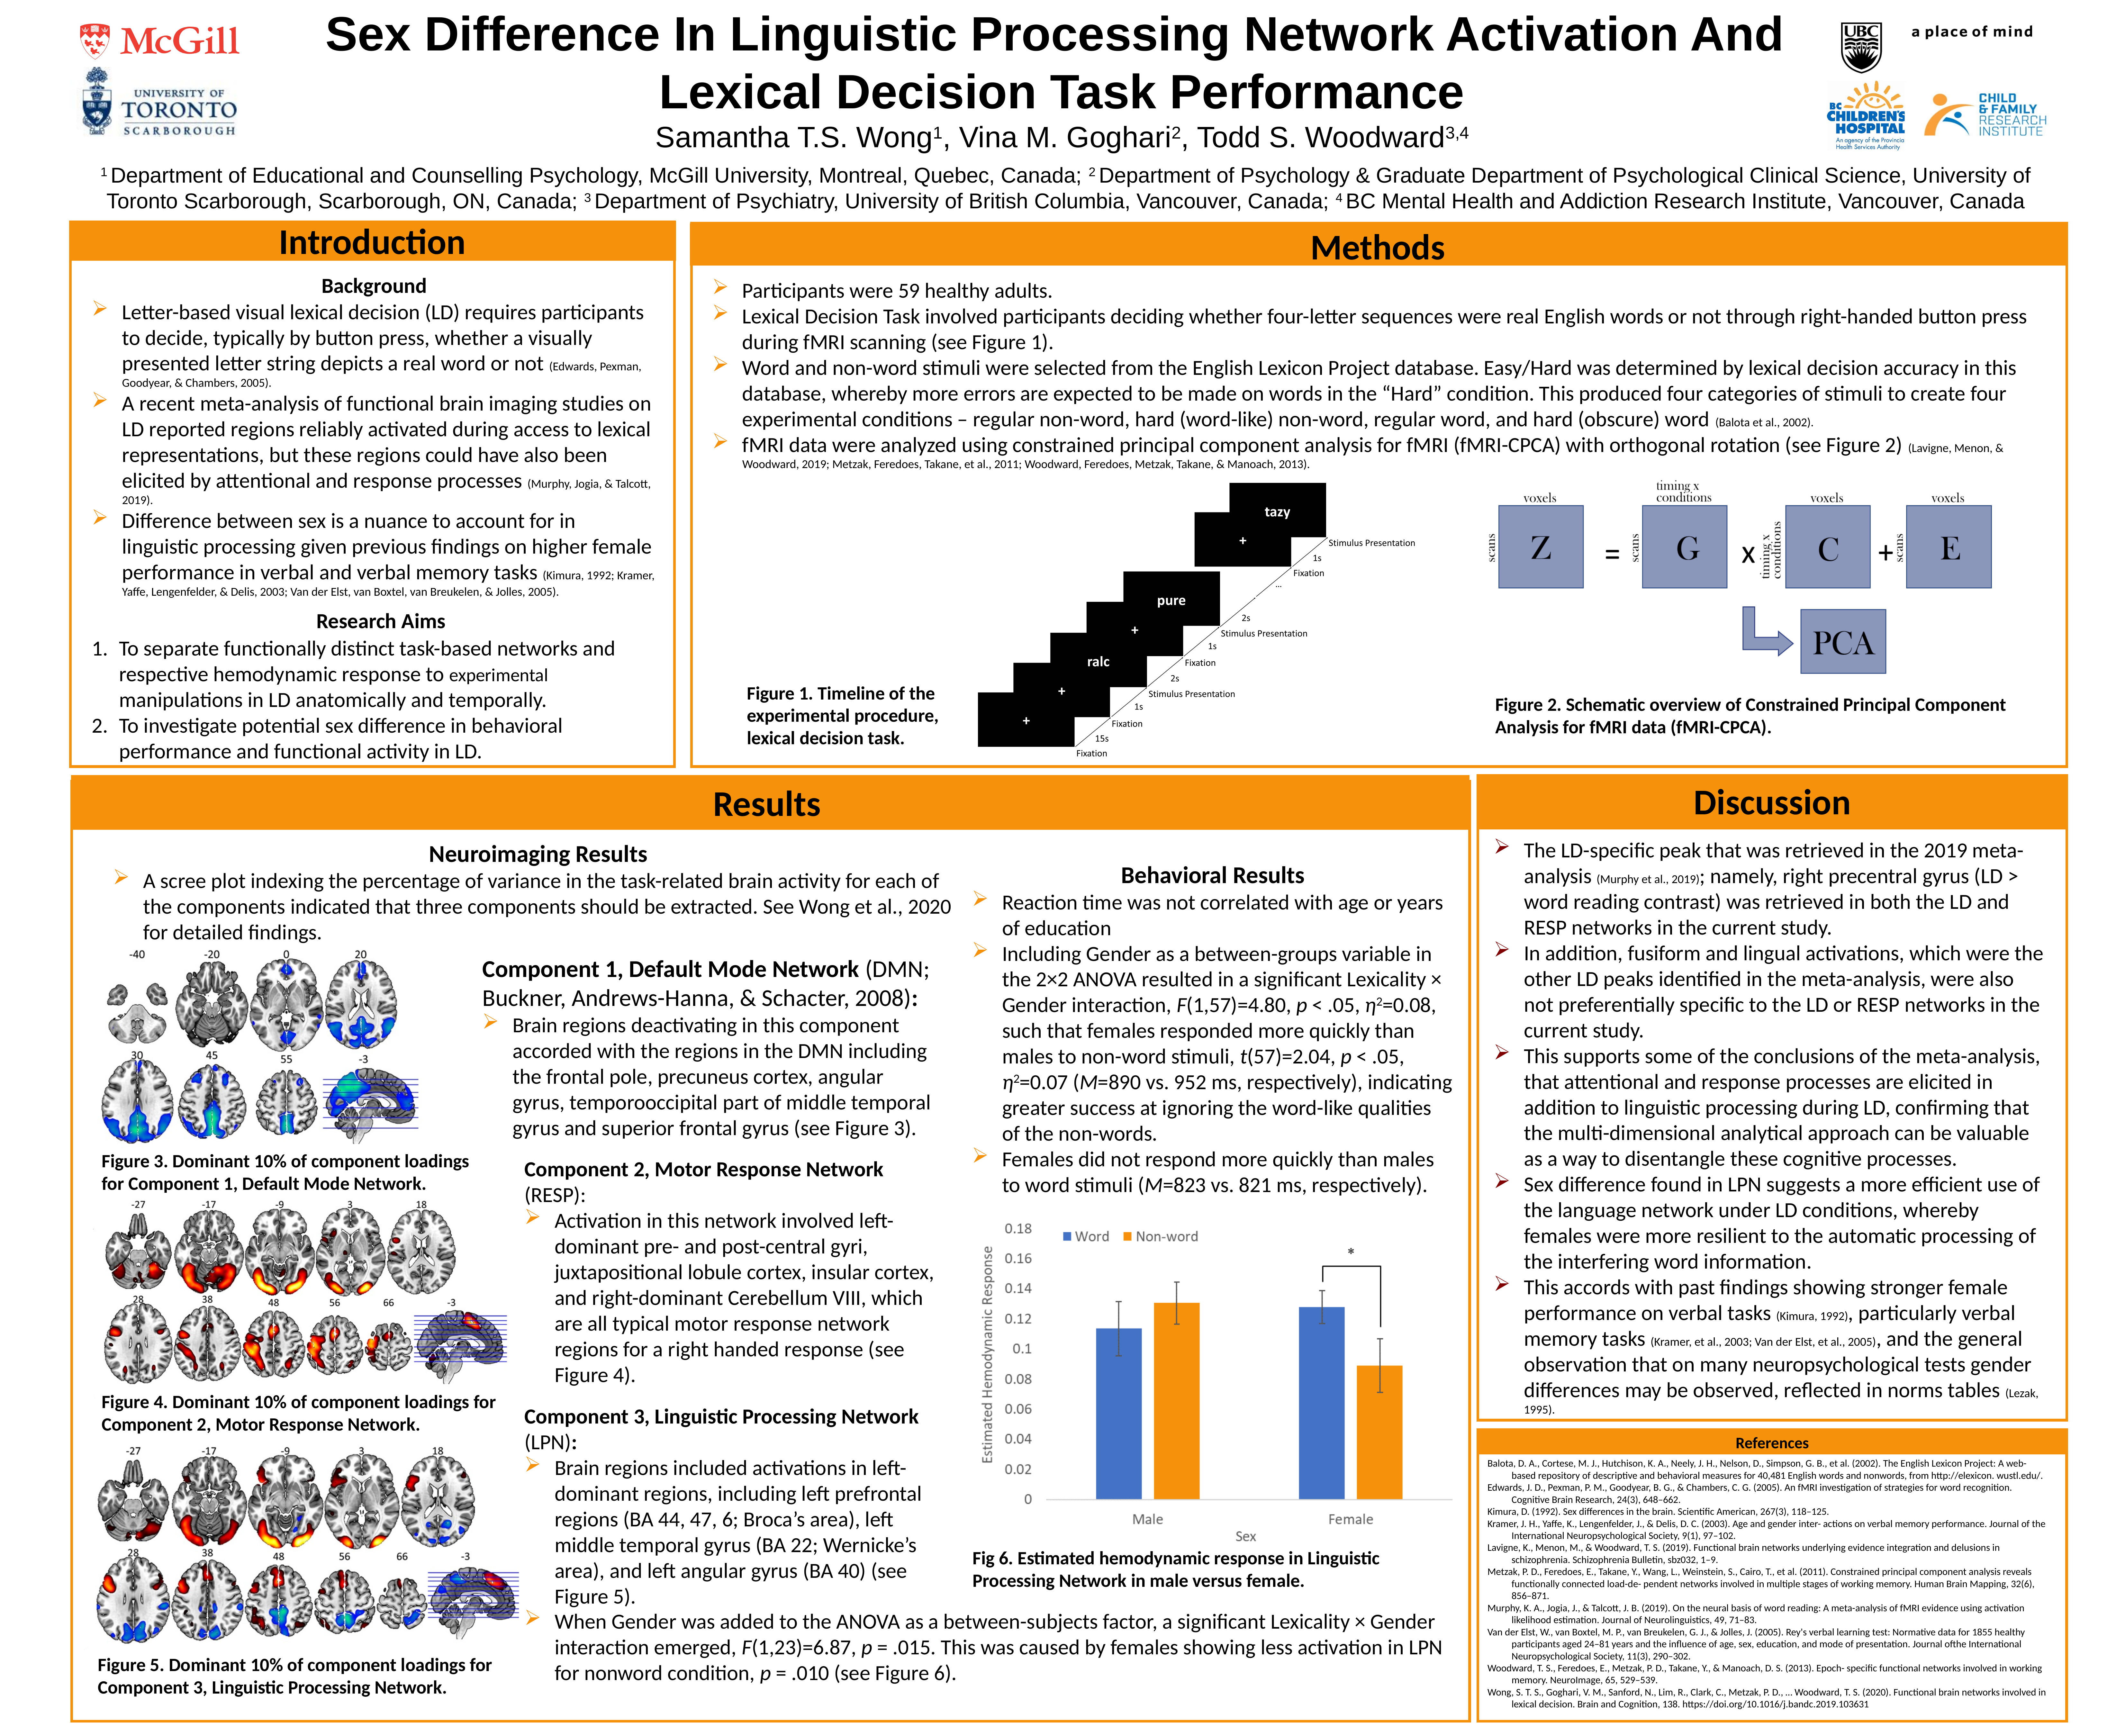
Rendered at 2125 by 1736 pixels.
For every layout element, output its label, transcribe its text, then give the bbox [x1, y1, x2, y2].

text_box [68, 775, 1470, 1721]
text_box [1477, 775, 2067, 1420]
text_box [1477, 1430, 2067, 1721]
picture [1478, 472, 1992, 684]
text_box 1 Department of Educational and Counselling Psychology, McGill University, Montreal, Quebec, Canada; 2 Department of Psychology & Graduate Department of Psychological Clinical Science, University of Toronto Scarborough, Scarborough, ON, Canada; 3 Department of Psychiatry, University of British Columbia, Vancouver, Canada; 4 BC Mental Health and Addiction Research Institute, Vancouver, Canada [70, 159, 2062, 223]
picture [978, 483, 1423, 765]
picture [84, 1432, 525, 1650]
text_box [70, 22, 249, 137]
picture [93, 1184, 508, 1399]
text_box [1827, 23, 2066, 150]
text_box Sex Difference In Linguistic Processing Network Activation And Lexical Decision Task Performance Samantha T.S. Wong1, Vina M. Goghari2, Todd S. Woodward3,4 [0, 0, 2125, 159]
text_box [690, 221, 2067, 767]
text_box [70, 215, 676, 767]
